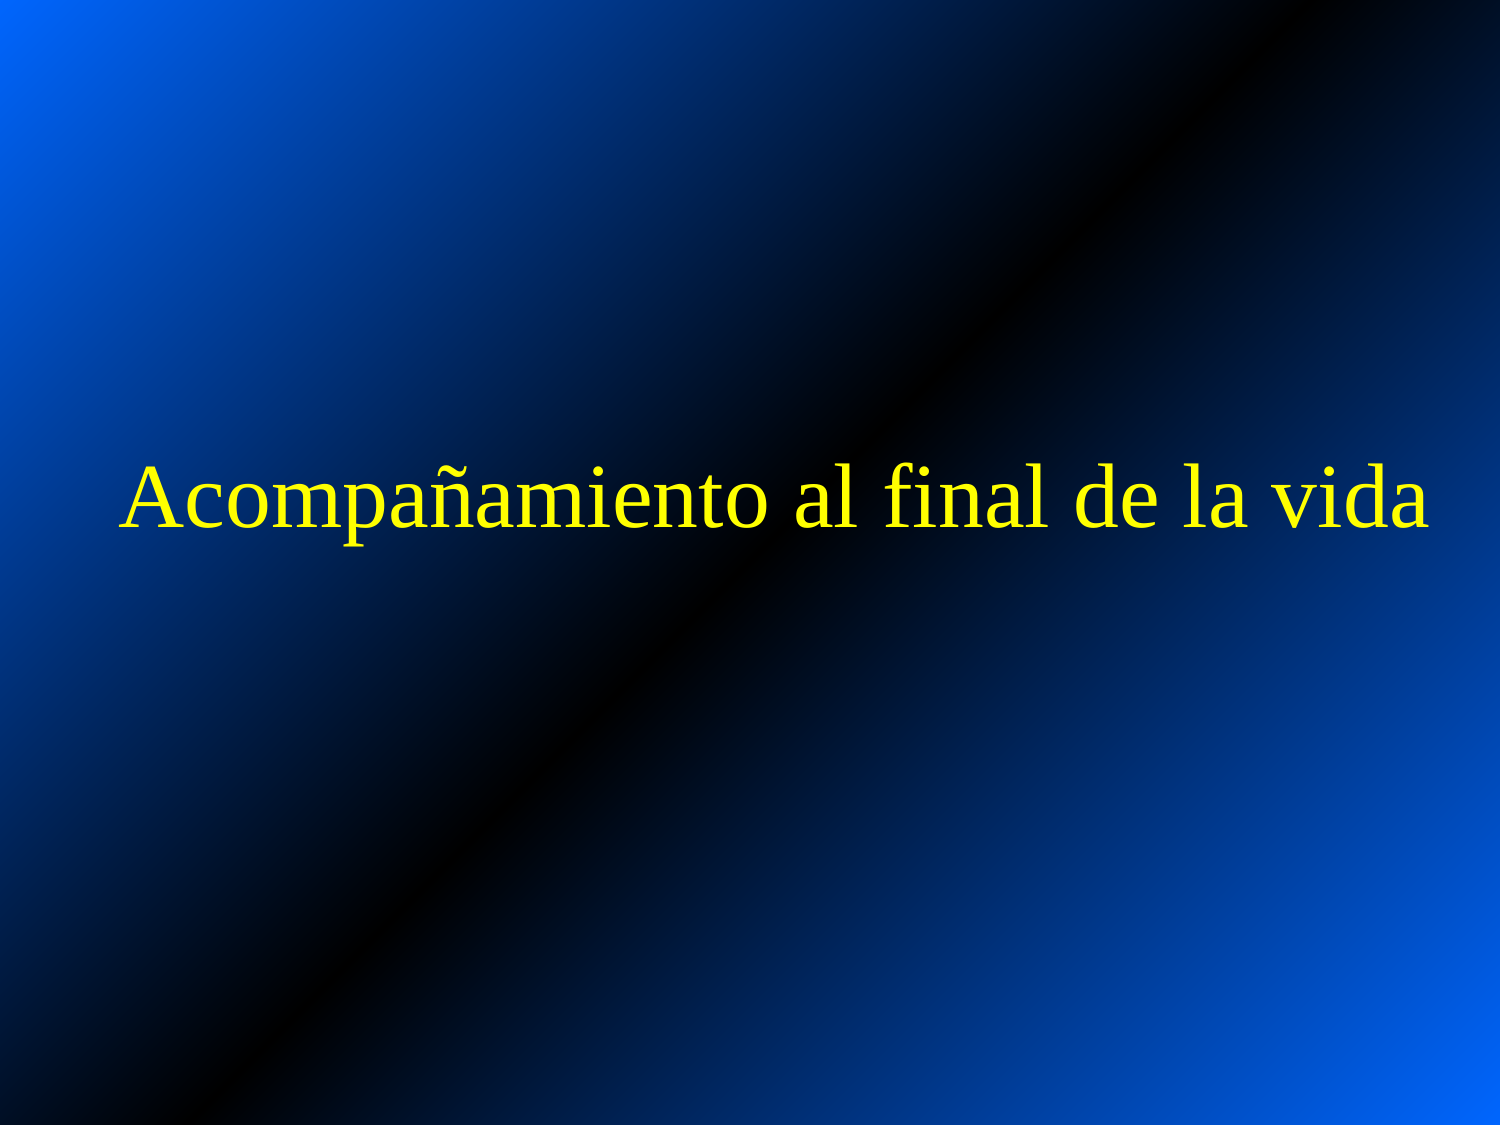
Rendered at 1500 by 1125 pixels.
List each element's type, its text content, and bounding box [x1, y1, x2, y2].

title Acompañamiento al final de la vida [100, 397, 1451, 585]
